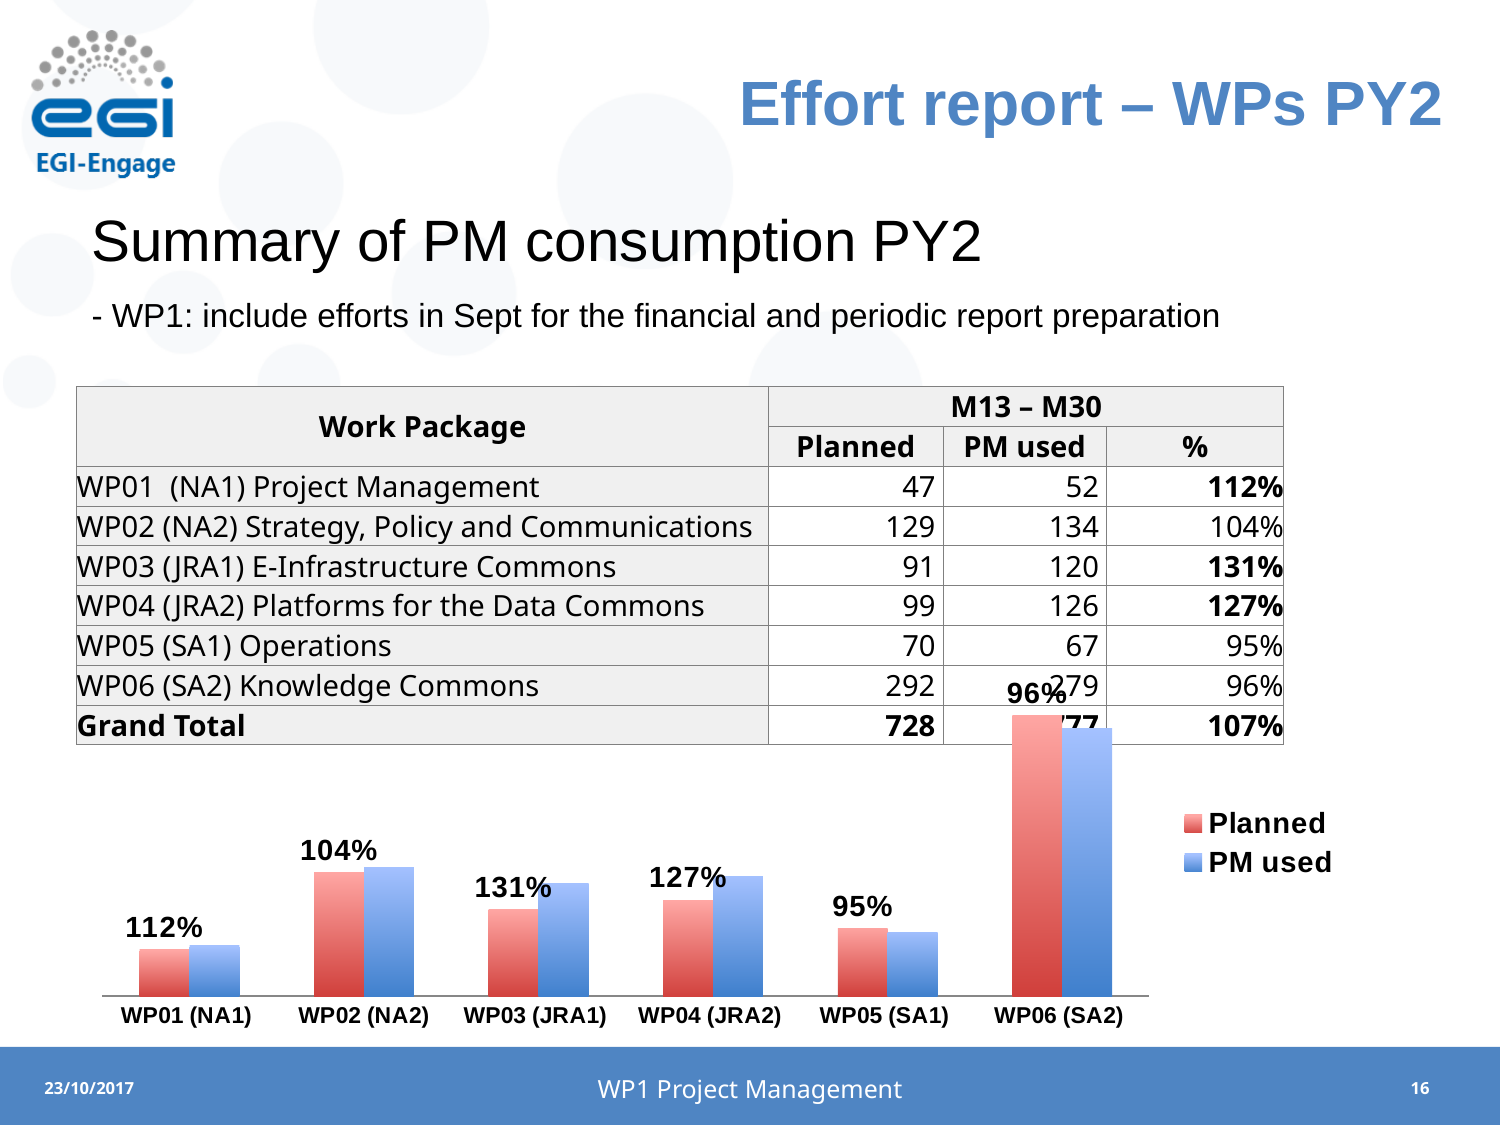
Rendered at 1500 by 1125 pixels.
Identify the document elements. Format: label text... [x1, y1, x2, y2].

table_cell 104% [1107, 507, 1283, 545]
table_cell 99 [769, 586, 943, 625]
table_cell 120 [944, 546, 1106, 585]
table_cell 95% [1107, 626, 1283, 648]
table_cell 129 [769, 507, 943, 545]
table_cell WP02 (NA2) Strategy, Policy and Communications [77, 507, 768, 545]
picture [3, 0, 1076, 772]
table_cell 91 [769, 546, 943, 585]
title Effort report – WPs PY2 [253, 30, 1459, 171]
footer WP1 Project Management [194, 1058, 1306, 1119]
table_cell 126 [944, 586, 1106, 625]
table_cell PM used [944, 427, 1106, 466]
table_cell 47 [769, 467, 943, 506]
table_cell WP04 (JRA2) Platforms for the Data Commons [77, 586, 768, 625]
table_cell 52 [944, 467, 1106, 506]
table_cell WP01 (NA1) Project Management [77, 467, 768, 506]
table_cell 70 [769, 626, 943, 648]
table_cell WP05 (SA1) Operations [77, 626, 768, 648]
table_cell % [1107, 427, 1283, 466]
table_cell 67 [944, 626, 1106, 648]
table_cell 112% [1107, 467, 1283, 506]
table_cell WP03 (JRA1) E-Infrastructure Commons [77, 546, 768, 585]
table_cell 134 [944, 507, 1106, 545]
chart [76, 649, 1356, 1037]
table_cell 131% [1107, 546, 1283, 585]
table_header Work Package [77, 387, 768, 466]
table_header M13 – M30 [769, 387, 1283, 426]
list Summary of PM consumption PY2 - WP1: include efforts in Sept for the financial and periodic report preparation [76, 185, 1459, 387]
table_cell Planned [769, 427, 943, 466]
table_cell 127% [1107, 586, 1283, 625]
